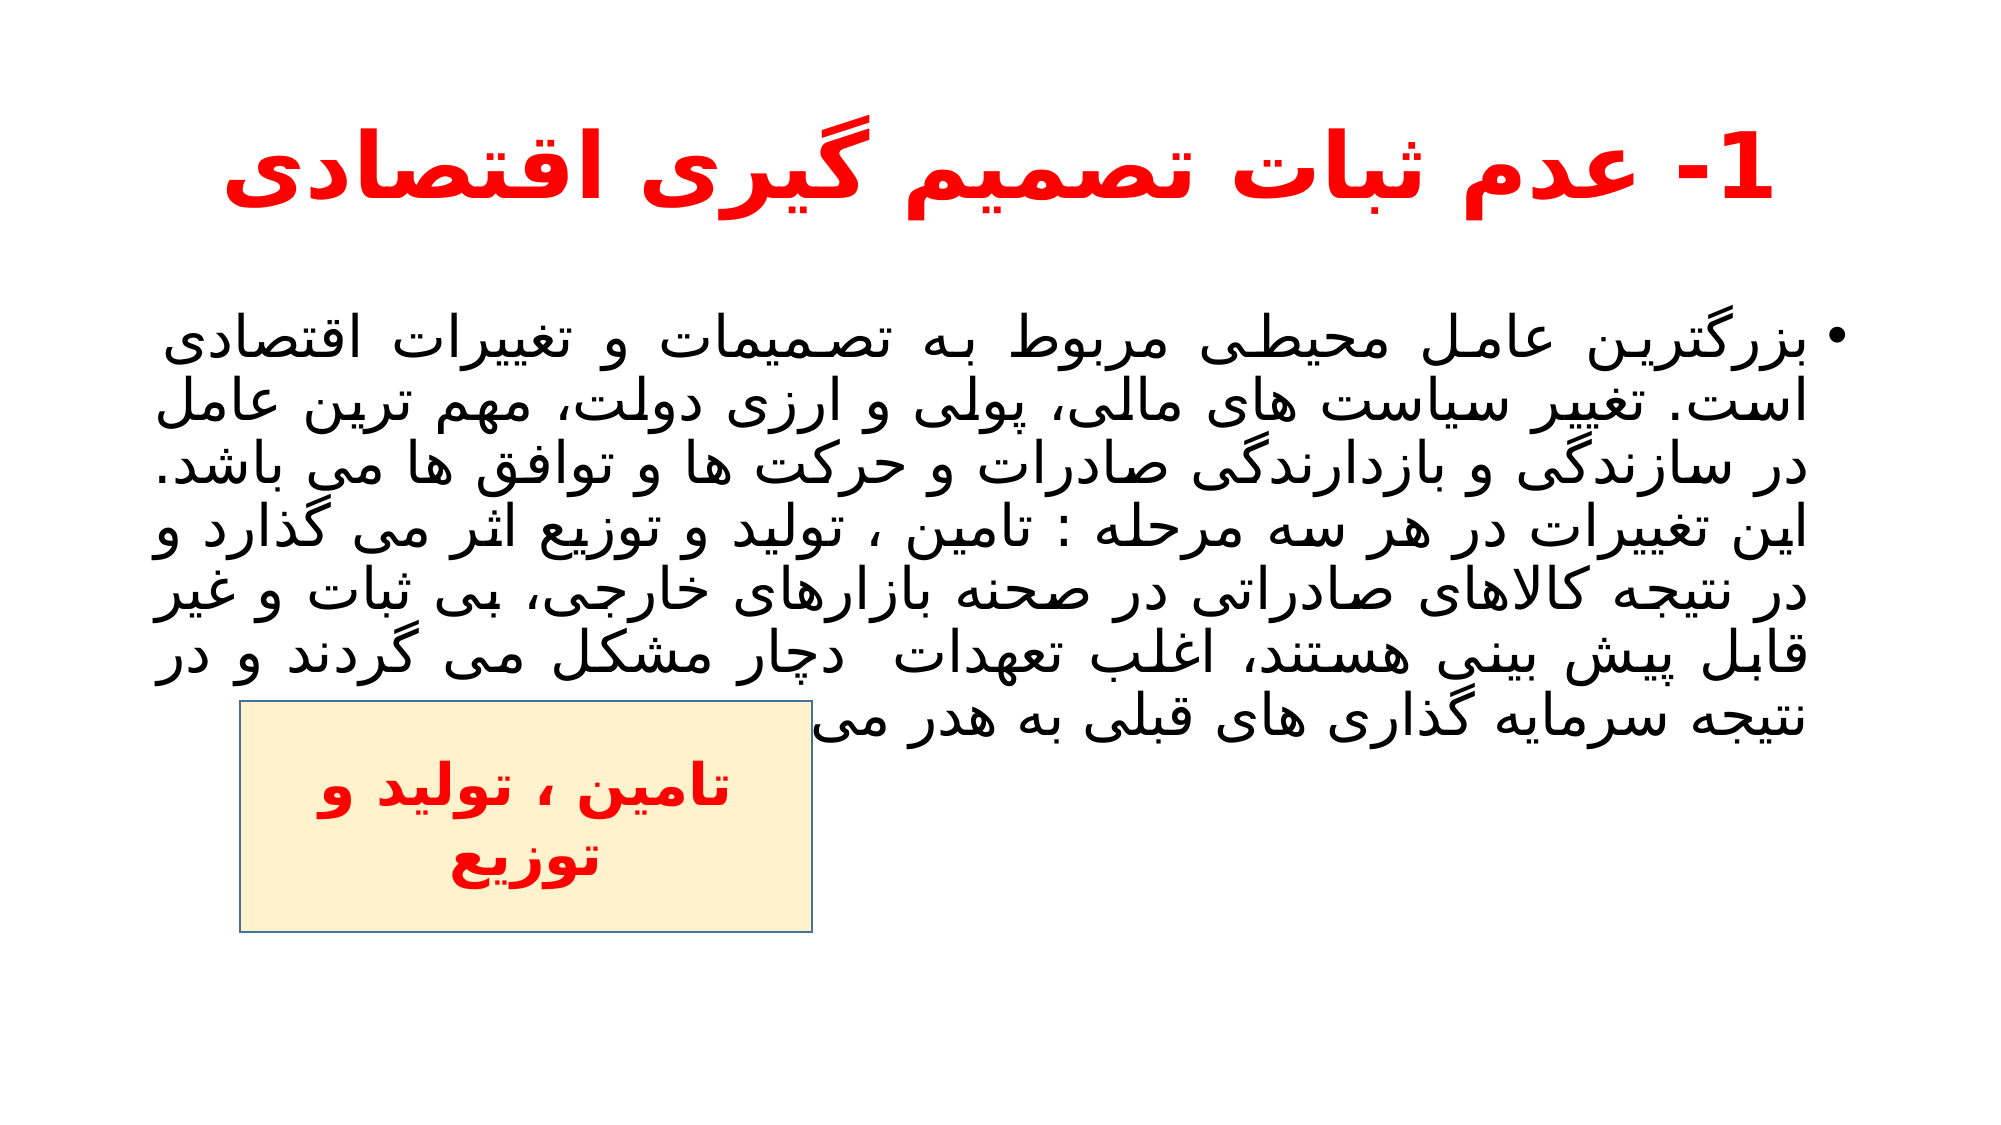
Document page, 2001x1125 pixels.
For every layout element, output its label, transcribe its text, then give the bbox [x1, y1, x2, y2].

text_box تامین ، تولید و توزیع [239, 700, 813, 933]
list بزرگترین عامل محیطی مربوط به تصمیمات و تغییرات اقتصادی است. تغییر سیاست های مالی، پولی و ارزی دولت، مهم ترین عامل در سازندگی و بازدارندگی صادرات و حرکت ها و توافق ها می باشد. این تغییرات در هر سه مرحله : تامین ، تولید و توزیع اثر می گذارد و در نتیجه کالاهای صادراتی در صحنه بازارهای خارجی، بی ثبات و غیر قابل پیش بینی هستند، اغلب تعهدات دچار مشکل می گردند و در نتیجه سرمایه گذاری های قبلی به هدر می روند. [137, 299, 1863, 1014]
title 1- عدم ثبات تصمیم گیری اقتصادی [137, 59, 1863, 278]
